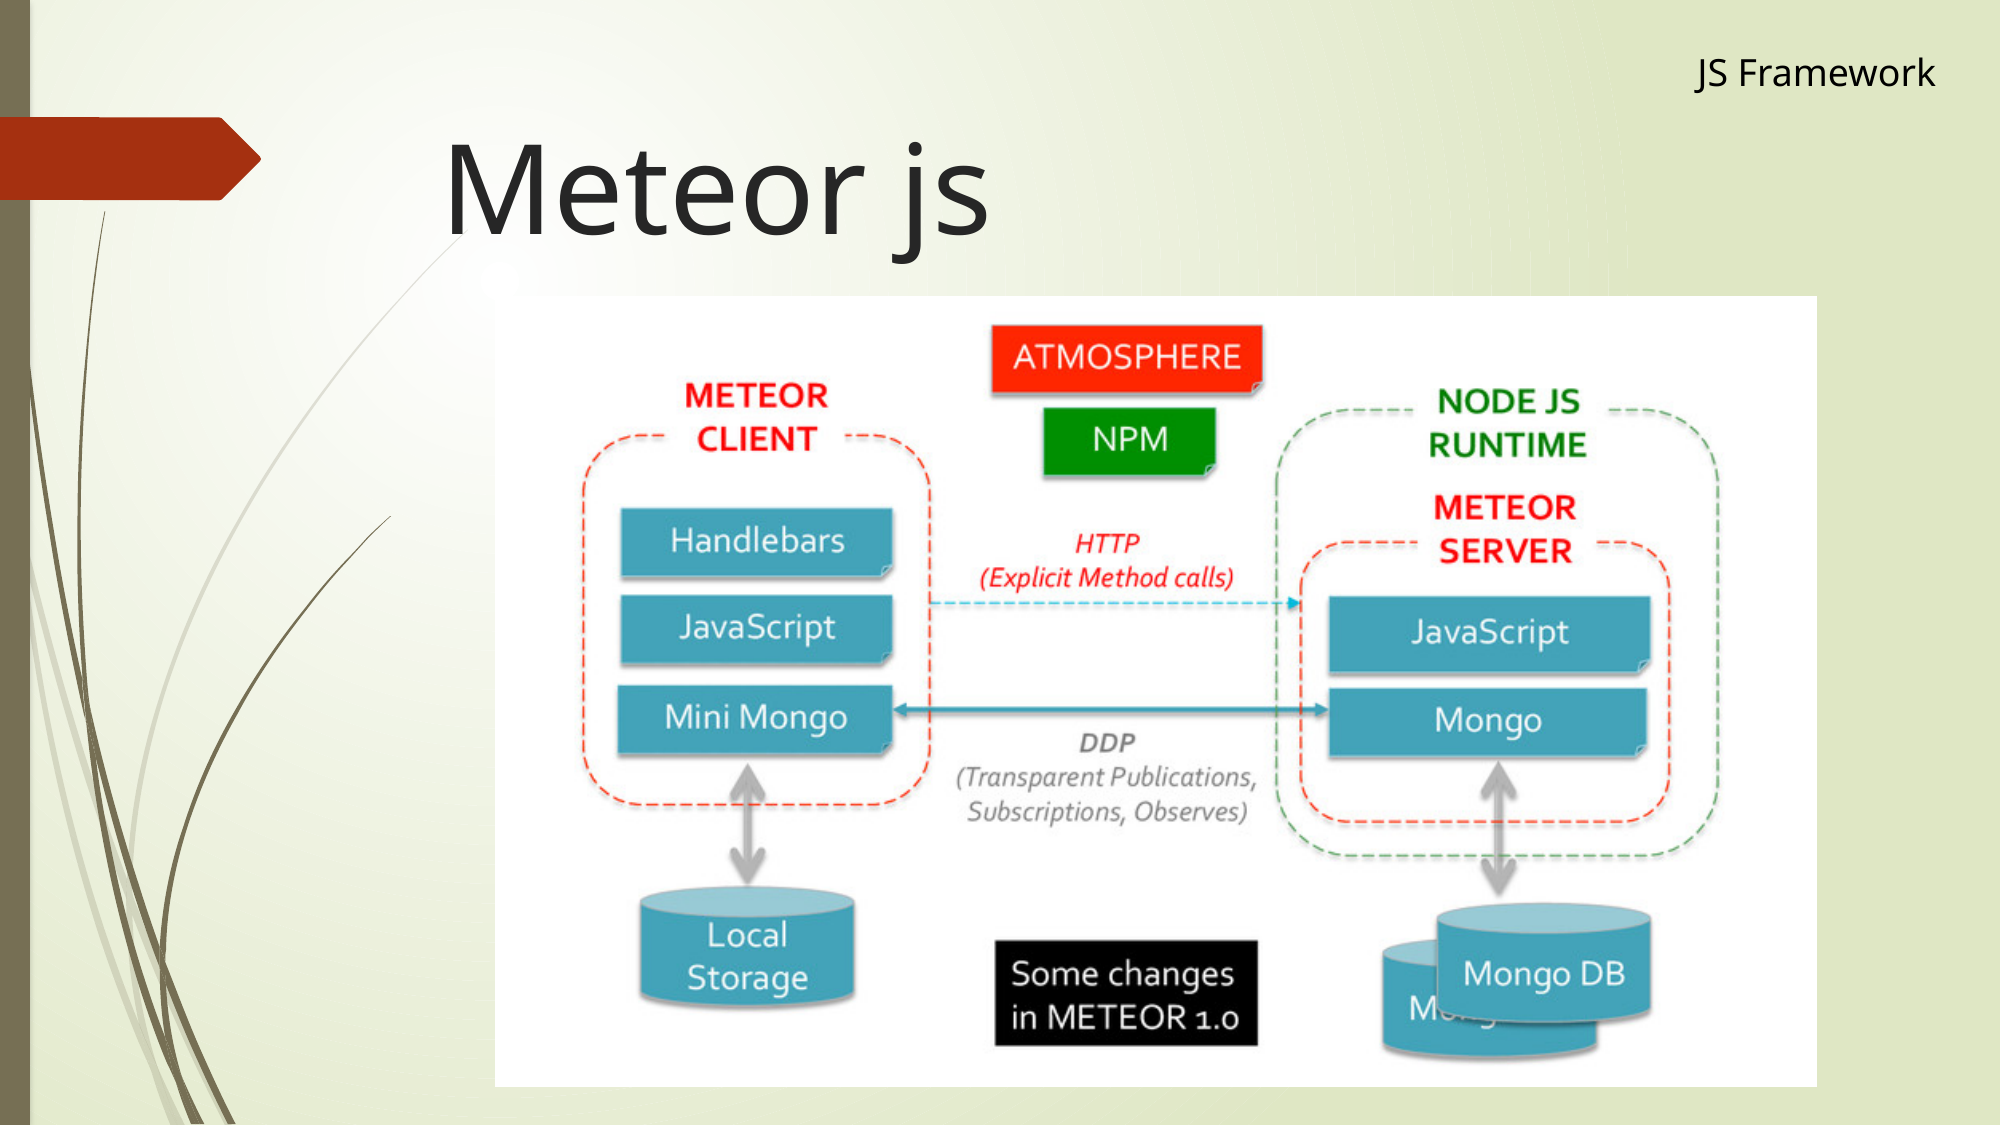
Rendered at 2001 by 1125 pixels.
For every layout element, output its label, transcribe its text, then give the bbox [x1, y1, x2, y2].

text_box JS Framework [1682, 41, 1952, 102]
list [495, 296, 1818, 1087]
title Meteor js [425, 102, 1888, 313]
